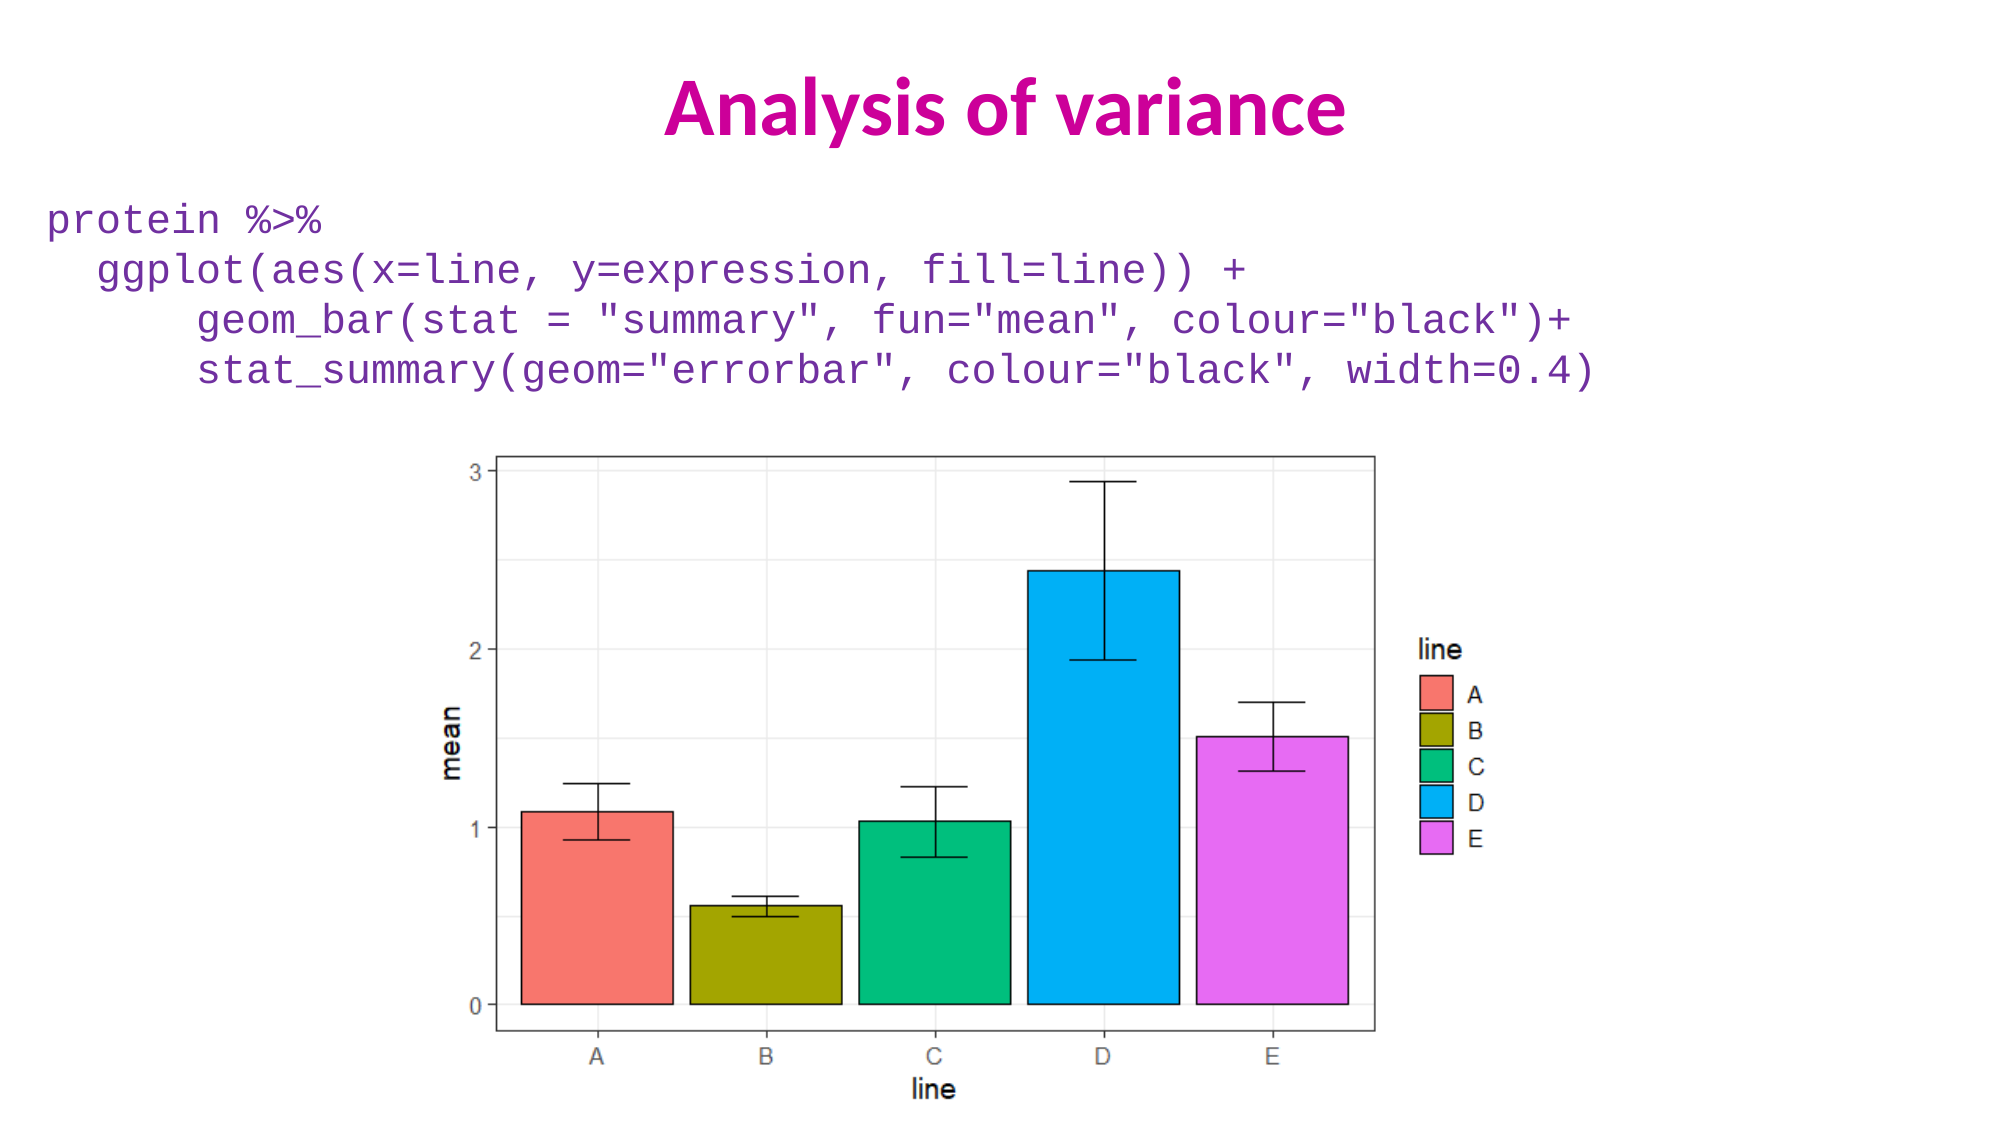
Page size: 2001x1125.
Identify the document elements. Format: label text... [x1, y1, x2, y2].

picture [420, 442, 1516, 1118]
text_box protein %>% ggplot(aes(x=line, y=expression, fill=line)) + geom_bar(stat = "summary", fun="mean", colour="black")+ stat_summary(geom="errorbar", colour="black", width=0.4) [31, 184, 1934, 400]
text_box Analysis of variance [303, 45, 1709, 173]
